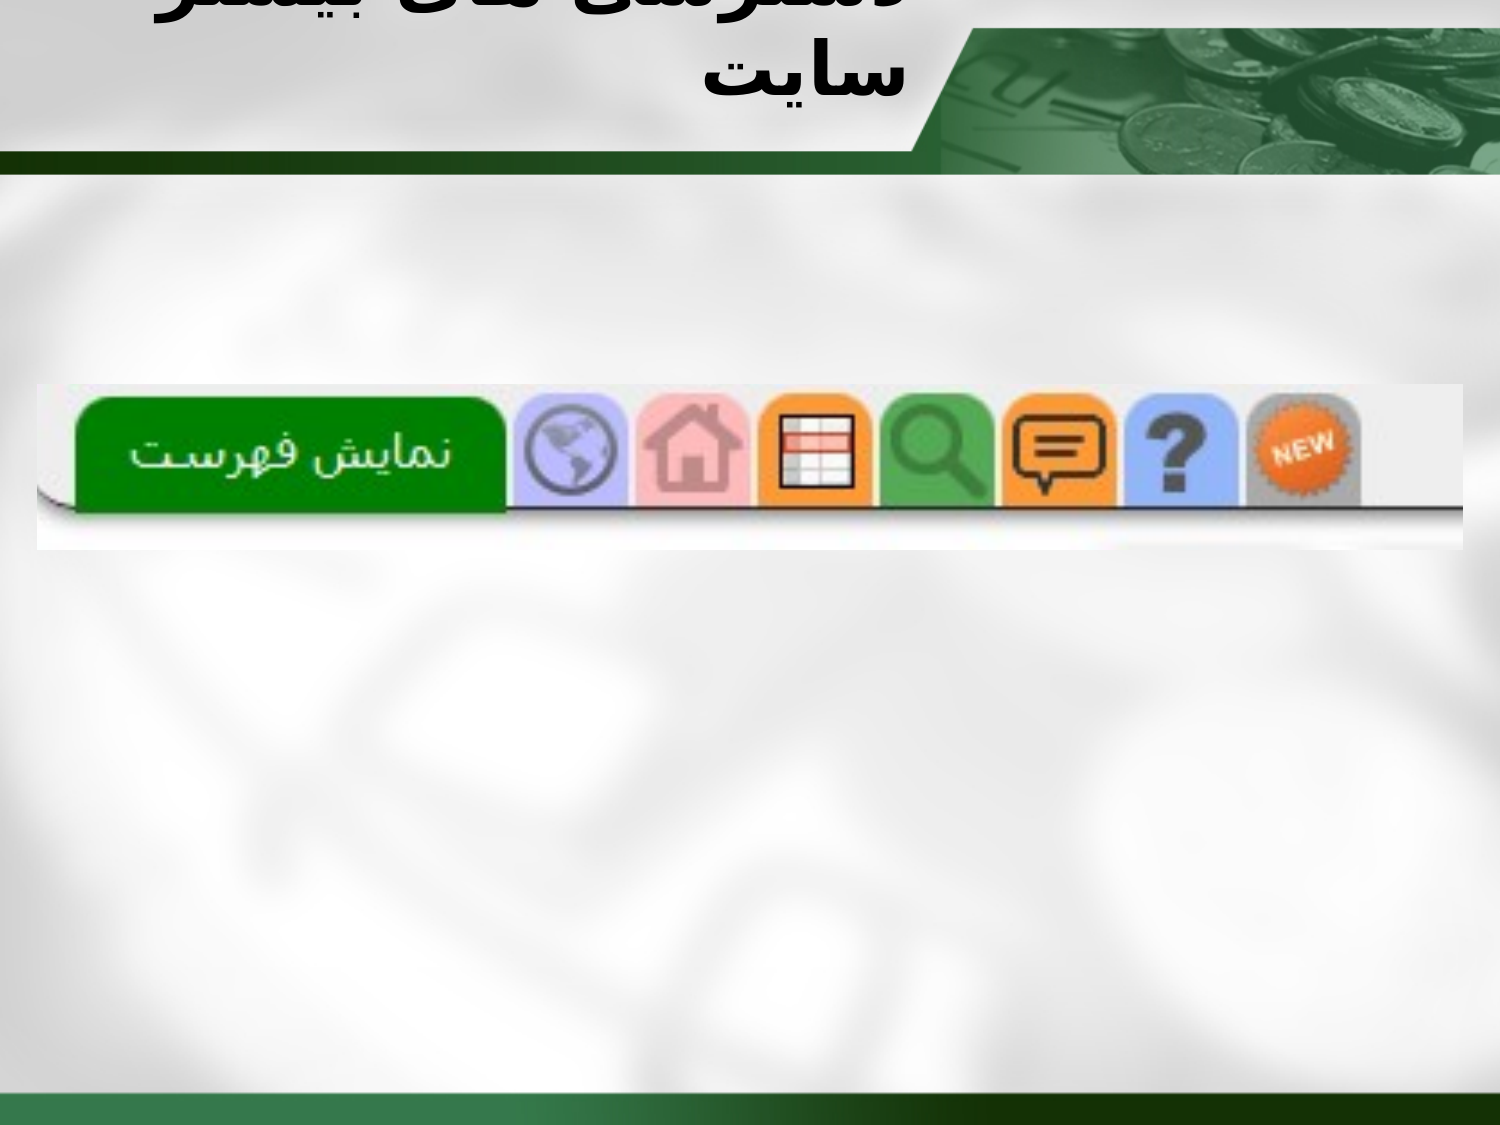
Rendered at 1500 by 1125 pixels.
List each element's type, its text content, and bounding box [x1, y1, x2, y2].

title دسترسی های بیشتر سایت [24, 24, 925, 118]
picture [0, 0, 1500, 1125]
